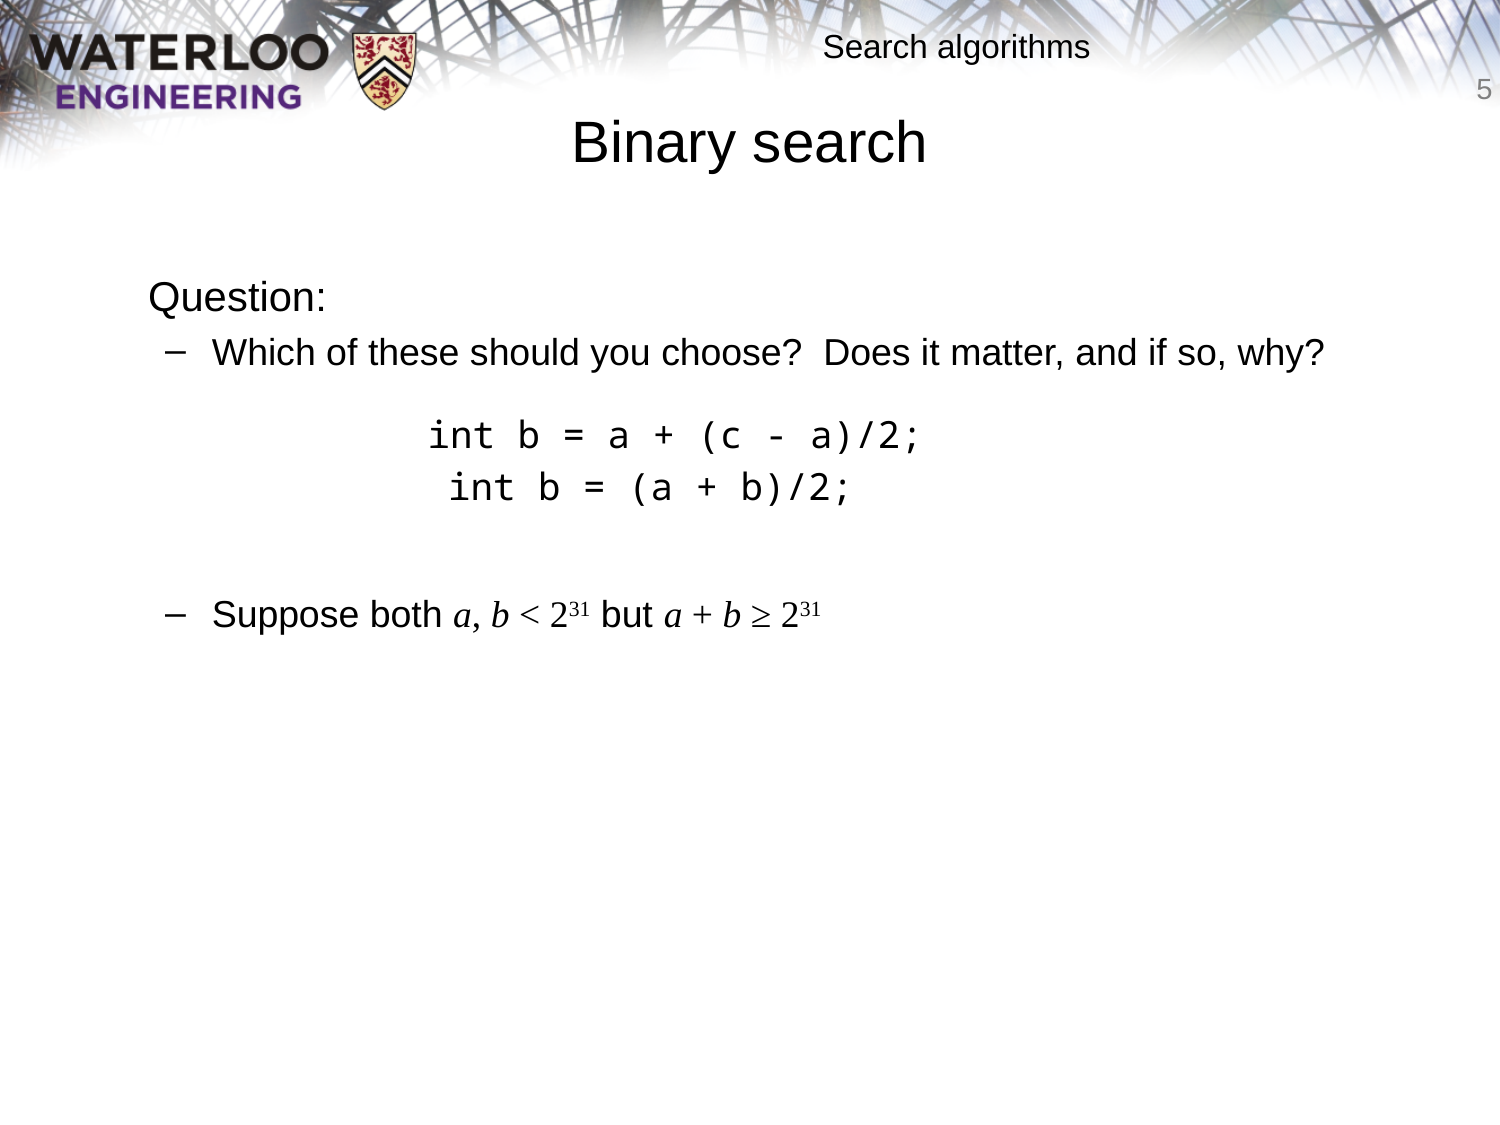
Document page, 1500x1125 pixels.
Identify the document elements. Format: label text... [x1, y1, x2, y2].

title Binary search [74, 44, 1426, 233]
list Question: Which of these should you choose? Does it matter, and if so, why? int b = a + (c - a)/2; int b = (a + b)/2; Suppose both a, b < 231 but a + b ≥ 231 [74, 262, 1426, 1006]
picture [0, 0, 1500, 1125]
